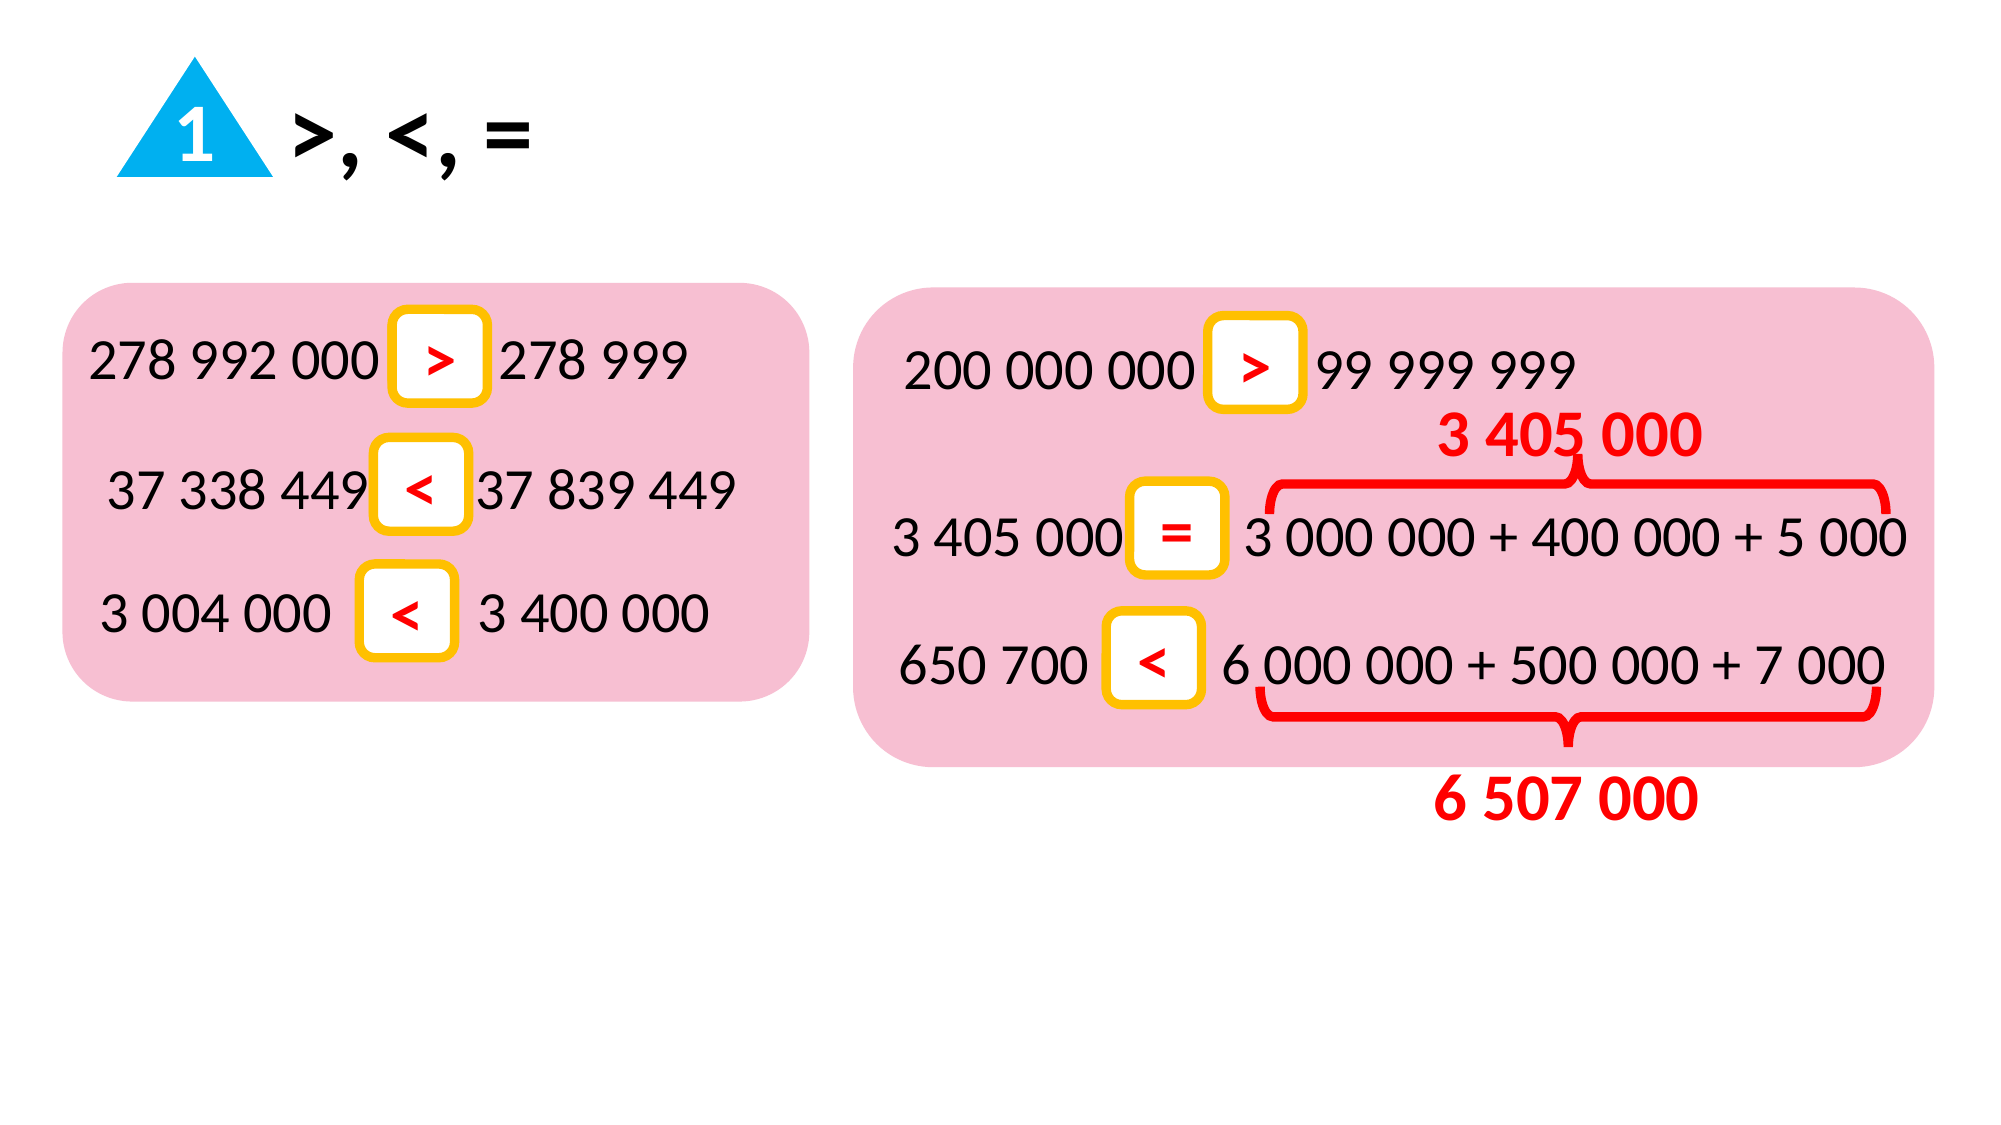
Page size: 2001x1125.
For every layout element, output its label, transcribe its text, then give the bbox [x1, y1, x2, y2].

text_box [73, 312, 838, 400]
text_box > [396, 400, 483, 405]
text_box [884, 614, 1949, 705]
text_box < [1110, 609, 1197, 614]
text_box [876, 485, 1977, 577]
text_box [61, 313, 811, 703]
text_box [84, 567, 768, 653]
text_box 3 405 000 [1421, 382, 1732, 478]
text_box 1 [110, 50, 273, 181]
text_box 6 507 000 [1418, 746, 1729, 842]
text_box [74, 281, 798, 312]
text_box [888, 321, 1654, 410]
text_box >, <, = [273, 59, 997, 195]
text_box [852, 286, 1936, 769]
text_box < [362, 653, 452, 659]
text_box > [397, 308, 483, 312]
text_box < [375, 436, 467, 443]
text_box < [364, 562, 450, 567]
text_box [1262, 705, 1875, 746]
text_box = [1133, 480, 1222, 485]
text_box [92, 443, 775, 530]
text_box [1278, 478, 1878, 485]
text_box > [1210, 314, 1301, 321]
